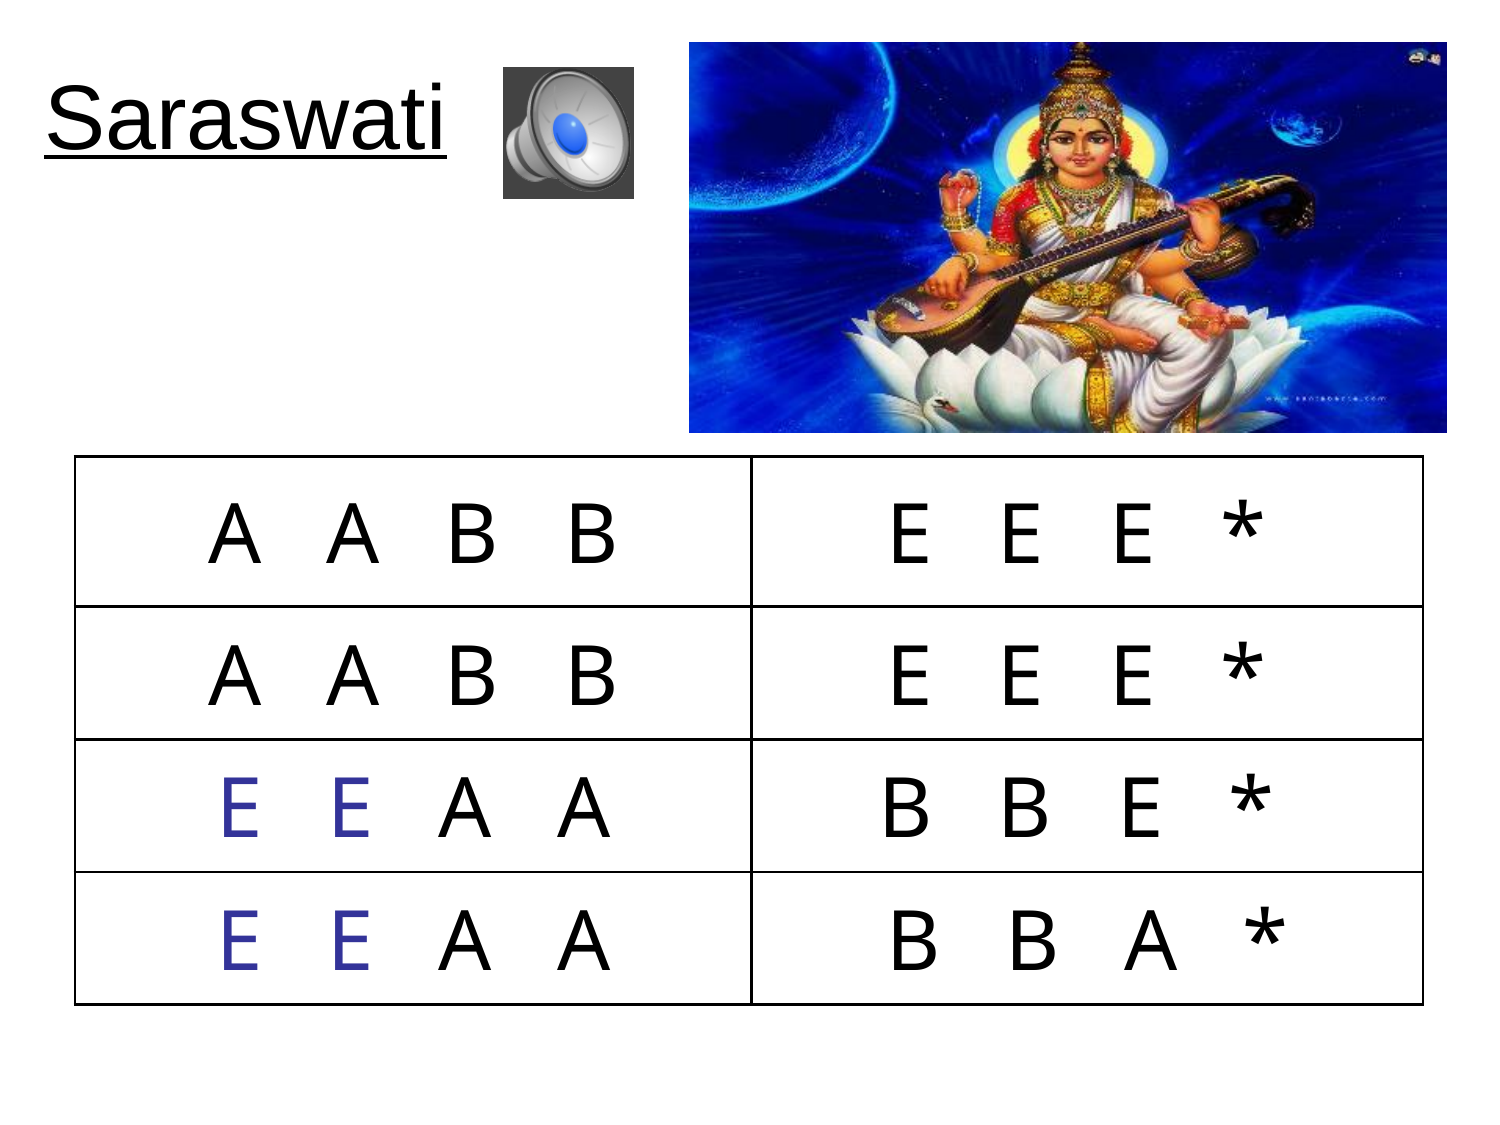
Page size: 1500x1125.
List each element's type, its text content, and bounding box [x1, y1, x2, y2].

table_header A A B B [76, 458, 750, 605]
table_cell E E E * [753, 608, 1422, 738]
table_cell B B A * [753, 873, 1422, 1003]
table_cell A A B B [76, 608, 750, 738]
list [689, 42, 1448, 433]
picture [501, 66, 636, 200]
table_header E E E * [753, 458, 1422, 605]
table_cell E E A A [76, 873, 750, 1003]
title Saraswati [29, 19, 1380, 207]
table_cell B B E * [753, 741, 1422, 871]
table_cell E E A A [76, 741, 750, 871]
